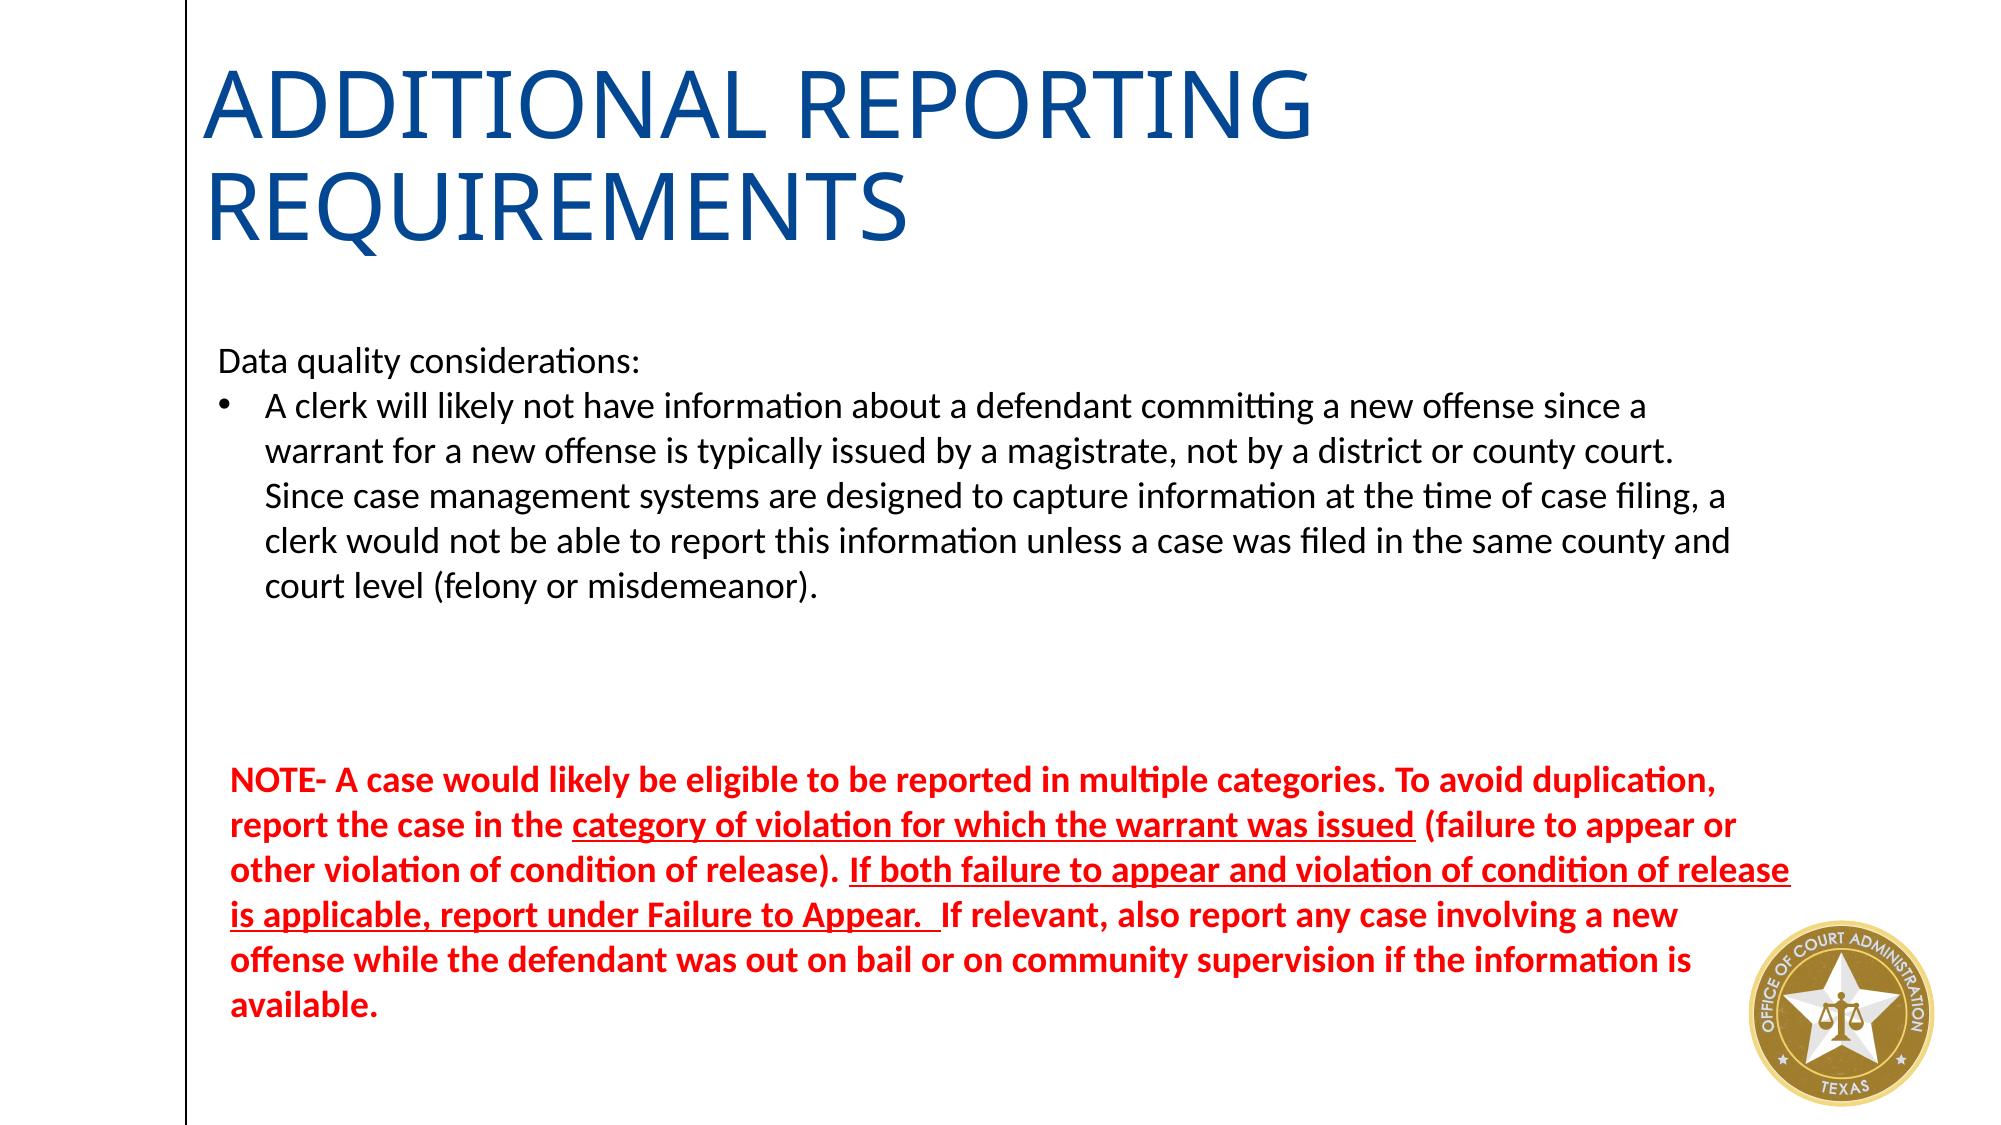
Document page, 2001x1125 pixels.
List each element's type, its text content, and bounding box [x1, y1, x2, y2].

picture [1810, 921, 1824, 925]
text_box NOTE- A case would likely be eligible to be reported in multiple categories. To avoid duplication, report the case in the category of violation for which the warrant was issued (failure to appear or other violation of condition of release). If both failure to appear and violation of condition of release is applicable, report under Failure to Appear. If relevant, also report any case involving a new offense while the defendant was out on bail or on community supervision if the information is available. [215, 747, 1810, 1032]
picture [1859, 921, 1934, 996]
text_box Data quality considerations: A clerk will likely not have information about a defendant committing a new offense since a warrant for a new offense is typically issued by a magistrate, not by a district or county court. Since case management systems are designed to capture information at the time of case filing, a clerk would not be able to report this information unless a case was filed in the same county and court level (felony or misdemeanor). [203, 328, 1756, 613]
picture [1749, 1032, 1824, 1106]
title Additional Reporting Requirements [203, 55, 1930, 268]
picture [1753, 923, 1932, 1104]
picture [1859, 1031, 1934, 1106]
